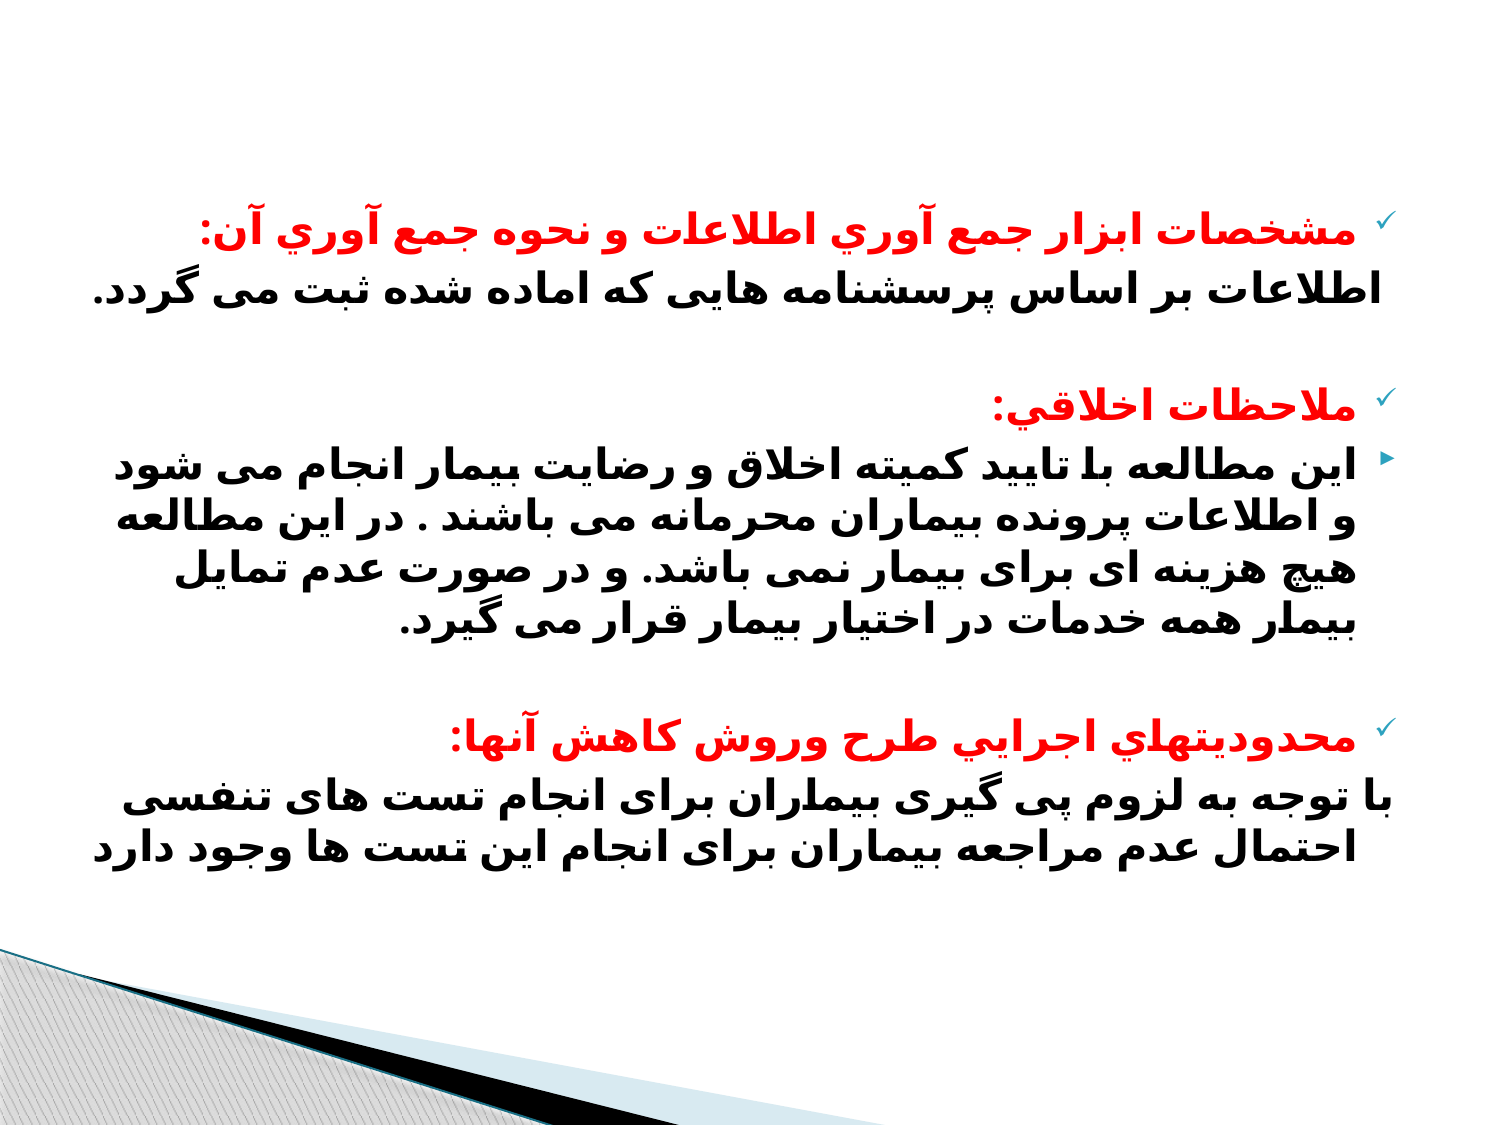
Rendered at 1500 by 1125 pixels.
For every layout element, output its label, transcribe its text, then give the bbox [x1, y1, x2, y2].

list مشخصات ابزار جمع آوري اطلاعات و نحوه جمع آوري آن: اطلاعات بر اساس پرسشنامه هایی که اماده شده ثبت می گردد. ملاحظات اخلاقي: این مطالعه با تایید کمیته اخلاق و رضایت بیمار انجام می شود و اطلاعات پرونده بیماران محرمانه می باشند . در این مطالعه هیچ هزینه ای برای بیمار نمی باشد. و در صورت عدم تمایل بیمار همه خدمات در اختیار بیمار قرار می گیرد. محدوديتهاي اجرايي طرح وروش كاهش آنها: با توجه به لزوم پی گیری بیماران برای انجام تست های تنفسی احتمال عدم مراجعه بیماران برای انجام این تست ها وجود دارد [75, 128, 1425, 986]
